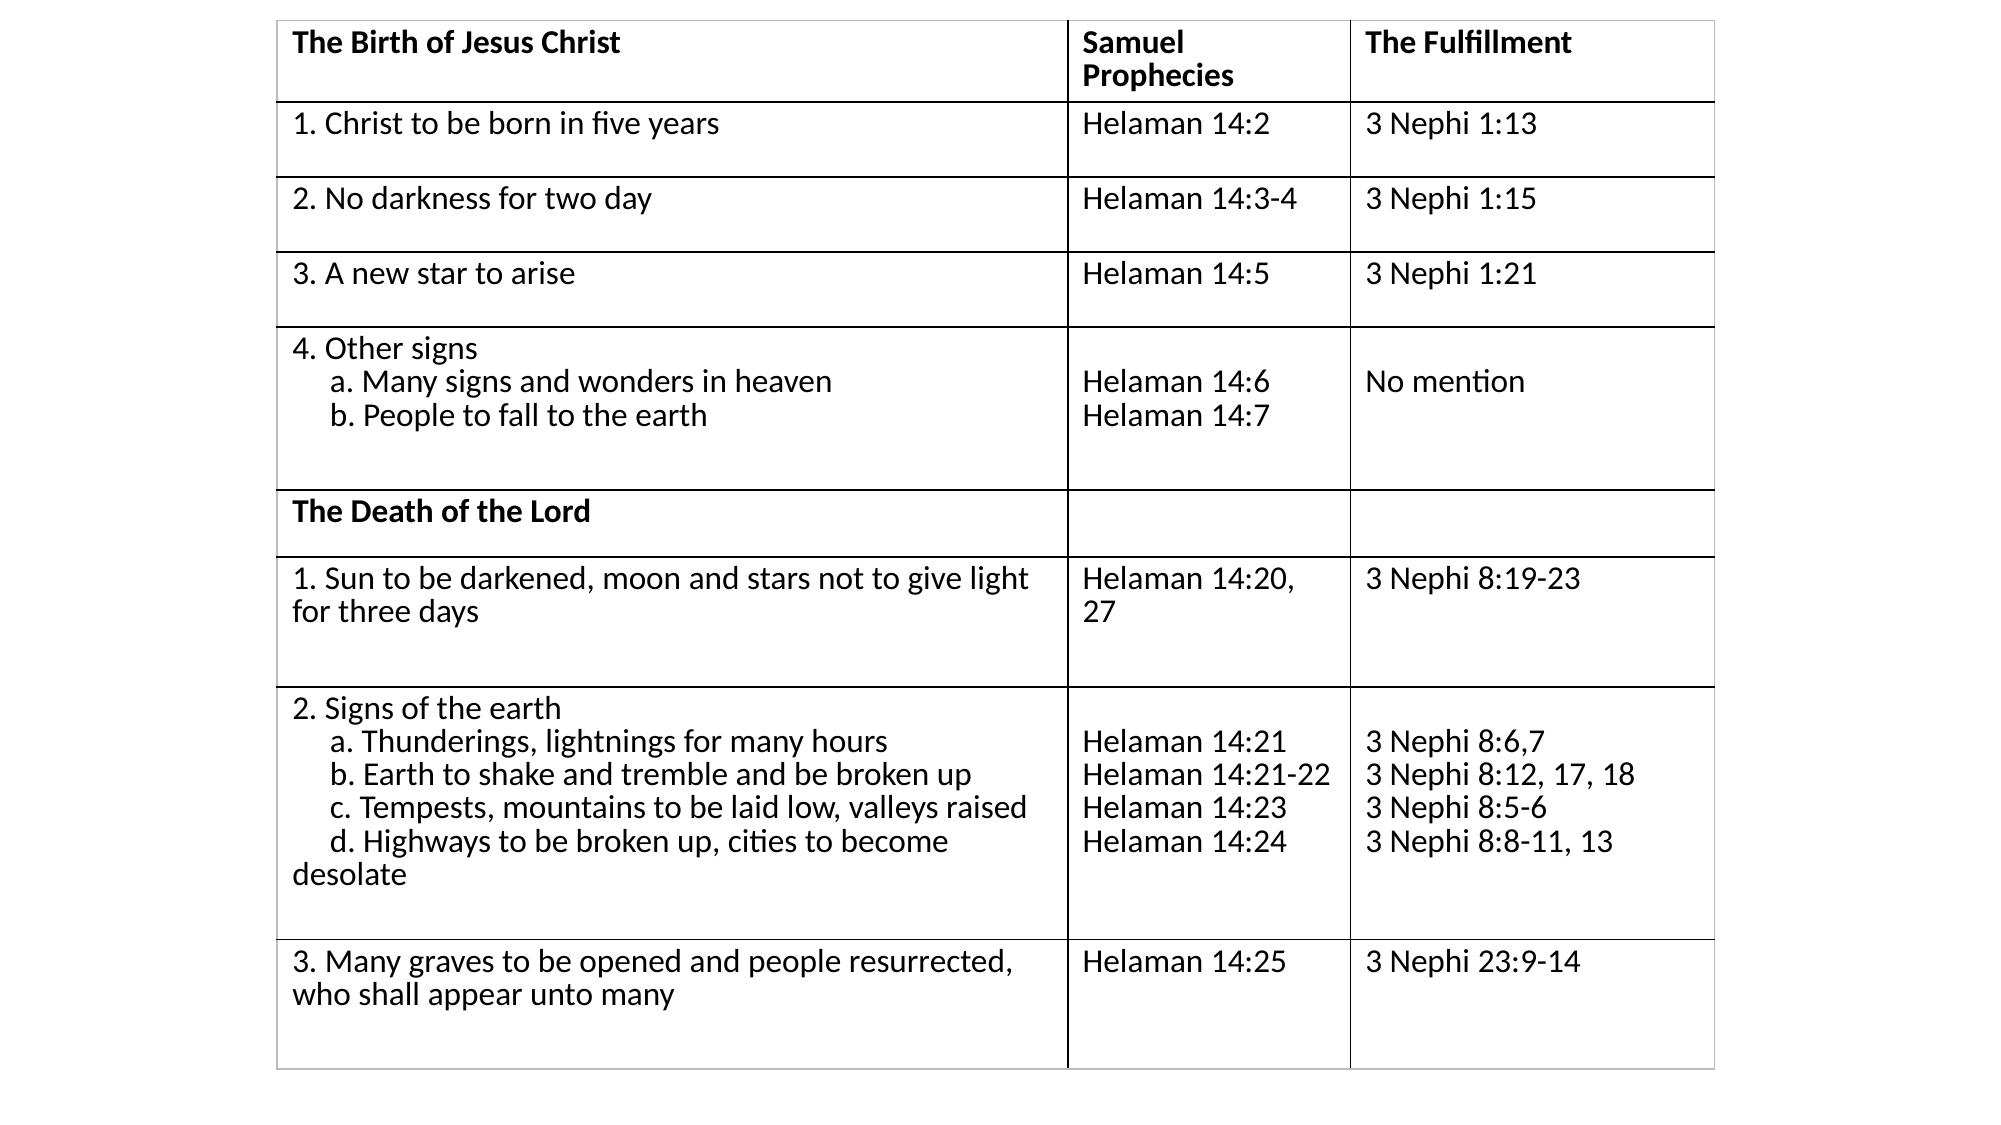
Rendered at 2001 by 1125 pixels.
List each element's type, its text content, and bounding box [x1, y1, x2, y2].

table_cell 3 Nephi 1:13 [1351, 103, 1714, 176]
table_cell Helaman 14:20, 27 [1069, 558, 1350, 686]
table_cell 3 Nephi 1:15 [1351, 178, 1714, 251]
table_cell The Death of the Lord [278, 491, 1067, 556]
table_cell 3 Nephi 1:21 [1351, 253, 1714, 326]
table_cell 3. Many graves to be opened and people resurrected, who shall appear unto many [278, 940, 1067, 1068]
table_cell Helaman 14:5 [1069, 253, 1350, 326]
table_cell 4. Other signs a. Many signs and wonders in heaven b. People to fall to the earth [278, 328, 1067, 489]
table_cell 1. Sun to be darkened, moon and stars not to give light for three days [278, 558, 1067, 686]
table_cell 3. A new star to arise [278, 253, 1067, 326]
table_header Samuel Prophecies [1069, 21, 1350, 101]
table_cell Helaman 14:3-4 [1069, 178, 1350, 251]
table_cell 3 Nephi 8:19-23 [1351, 558, 1714, 686]
table_cell 3 Nephi 23:9-14 [1351, 940, 1714, 1068]
table_cell Helaman 14:21 Helaman 14:21-22 Helaman 14:23 Helaman 14:24 [1069, 688, 1350, 939]
table_cell Helaman 14:2 [1069, 103, 1350, 176]
table_cell [1351, 491, 1714, 556]
table_header The Birth of Jesus Christ [278, 21, 1067, 101]
table_cell 2. Signs of the earth a. Thunderings, lightnings for many hours b. Earth to shake and tremble and be broken up c. Tempests, mountains to be laid low, valleys raised d. Highways to be broken up, cities to become desolate [278, 688, 1067, 939]
table_cell 1. Christ to be born in five years [278, 103, 1067, 176]
table_cell 3 Nephi 8:6,7 3 Nephi 8:12, 17, 18 3 Nephi 8:5-6 3 Nephi 8:8-11, 13 [1351, 688, 1714, 939]
table_cell Helaman 14:6 Helaman 14:7 [1069, 328, 1350, 489]
table_header The Fulfillment [1351, 21, 1714, 101]
table_cell 2. No darkness for two day [278, 178, 1067, 251]
table_cell Helaman 14:25 [1069, 940, 1350, 1068]
table_cell [1069, 491, 1350, 556]
table_cell No mention [1351, 328, 1714, 489]
